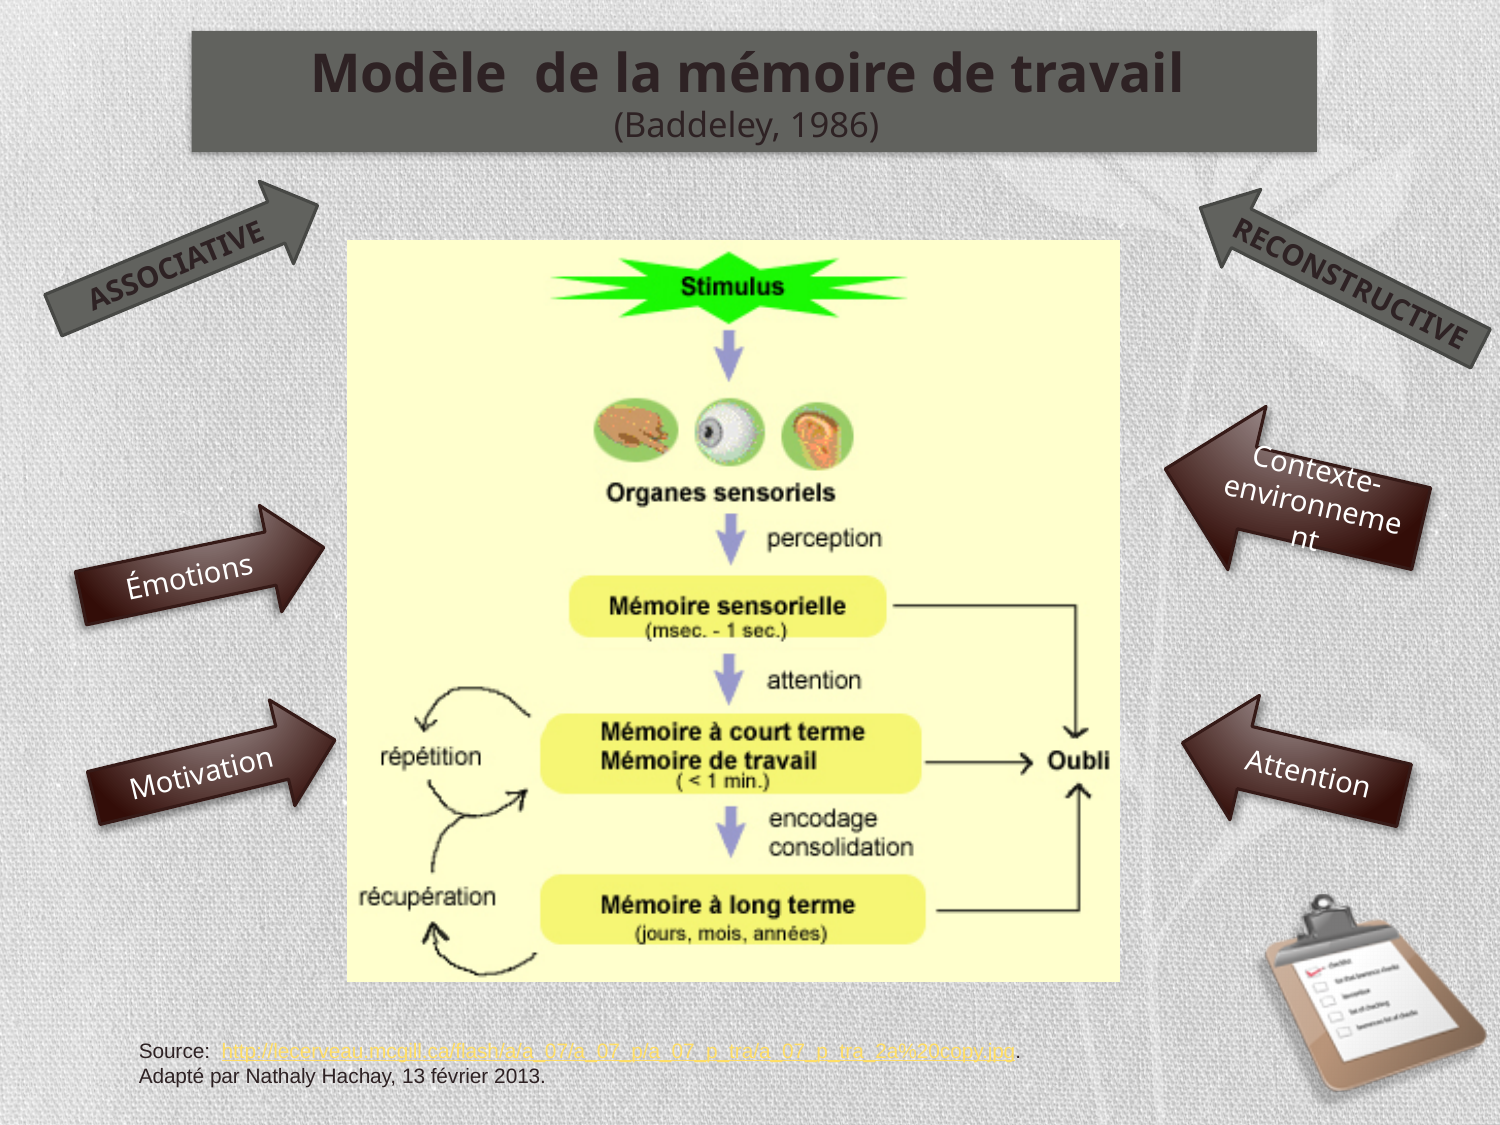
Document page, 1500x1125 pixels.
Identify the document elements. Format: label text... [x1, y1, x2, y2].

text_box Contexte- environnement [1163, 405, 1433, 572]
text_box Motivation [85, 698, 337, 826]
text_box ASSOCIATIVE [43, 179, 320, 338]
picture [347, 240, 1120, 982]
text_box Attention [1181, 694, 1413, 829]
text_box Émotions [73, 504, 326, 627]
picture [1233, 871, 1500, 1125]
text_box Modèle de la mémoire de travail (Baddeley, 1986) [191, 30, 1317, 153]
text_box Source: http://lecerveau.mcgill.ca/flash/a/a_07/a_07_p/a_07_p_tra/a_07_p_tra_2a%20copy.jpg. Adapté par Nathaly Hachay, 13 février 2013. [123, 1029, 1120, 1095]
text_box RECONSTRUCTIVE [1198, 187, 1492, 370]
